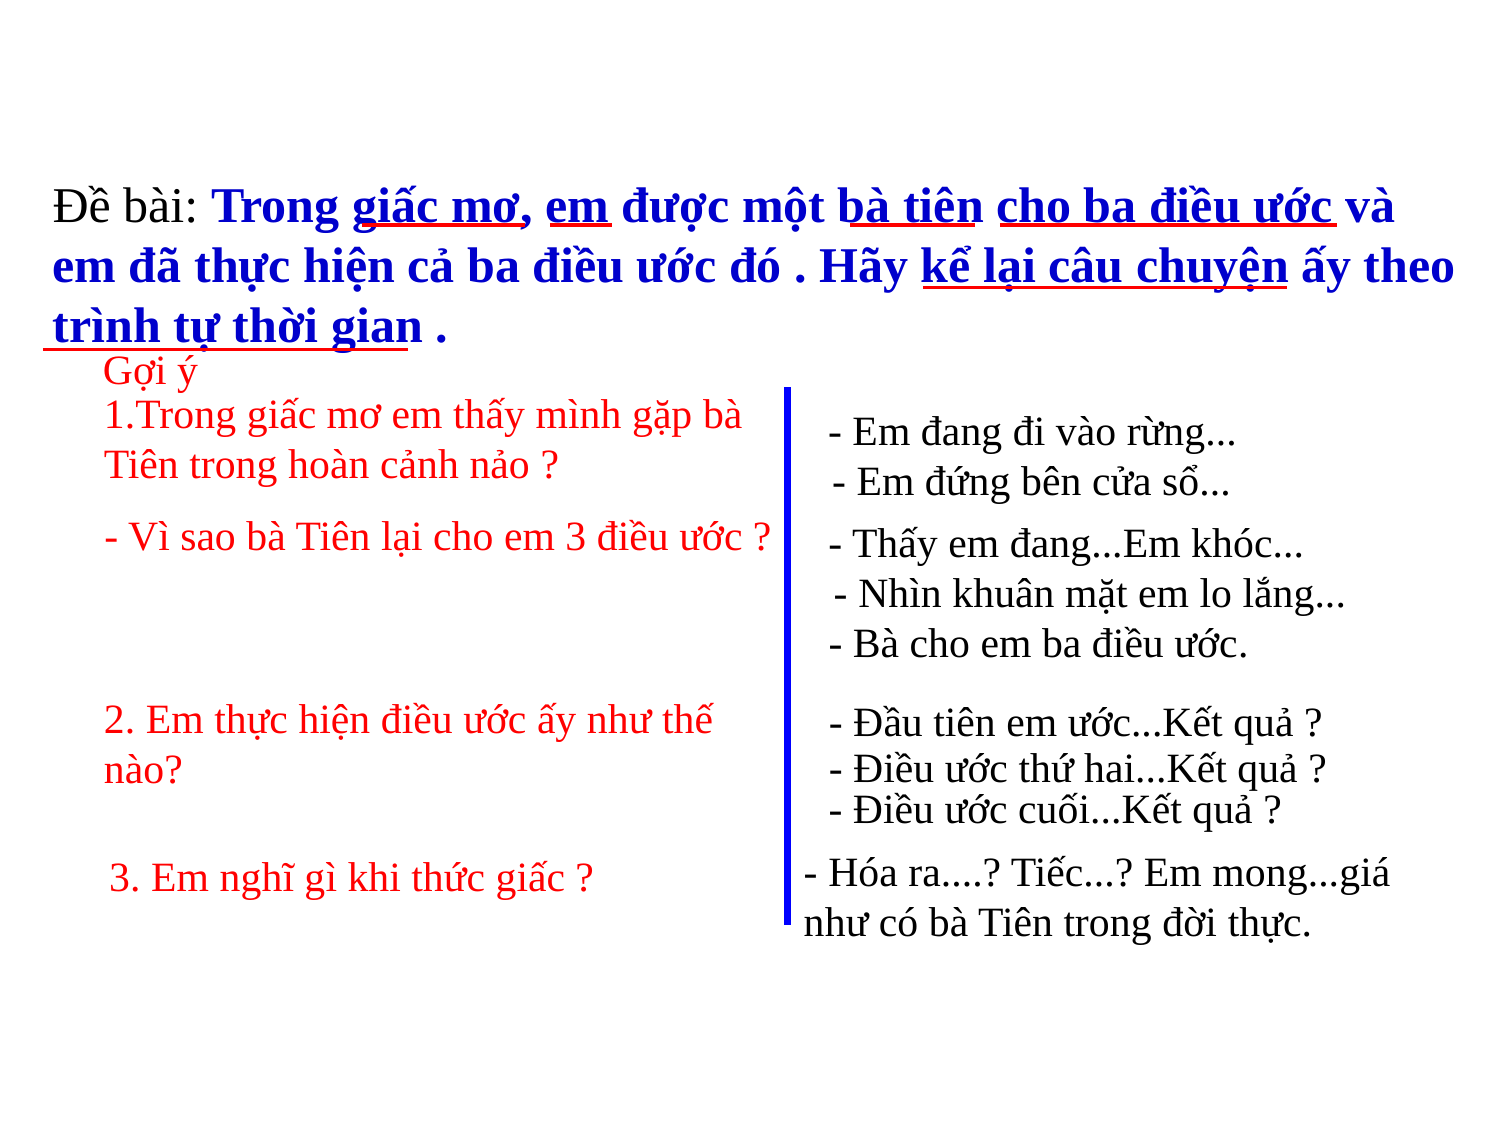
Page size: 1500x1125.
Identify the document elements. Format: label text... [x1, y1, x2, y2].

text_box - Nhìn khuân mặt em lo lắng... [818, 558, 1362, 674]
text_box - Vì sao bà Tiên lại cho em 3 điều ước ? [89, 501, 783, 617]
text_box - Thấy em đang...Em khóc... [813, 508, 1320, 608]
text_box - Bà cho em ba điều ước. [813, 608, 1264, 674]
text_box Gợi ý [88, 357, 214, 451]
text_box 2. Em thực hiện điều ước ấy như thế nào? [89, 684, 740, 850]
title Đề bài: Trong giấc mơ, em được một bà tiên cho ba điều ước và em đã thực hiện cả ba điều ước đó . Hãy kể lại câu chuyện ấy theo trình tự thời gian . [37, 221, 1475, 363]
text_box - Điều ước thứ hai...Kết quả ? [814, 733, 1343, 837]
text_box - Em đứng bên cửa sổ... [817, 446, 1247, 508]
text_box 1.Trong giấc mơ em thấy mình gặp bà Tiên trong hoàn cảnh nảo ? [89, 379, 769, 495]
text_box 3. Em nghĩ gì khi thức giấc ? [94, 842, 610, 957]
text_box - Hóa ra....? Tiếc...? Em mong...giá như có bà Tiên trong đời thực. [789, 837, 1421, 953]
text_box Gợi ý [88, 335, 214, 348]
text_box - Đầu tiên em ước...Kết quả ? [813, 687, 1338, 774]
text_box - Em đang đi vào rừng... [813, 396, 1253, 508]
